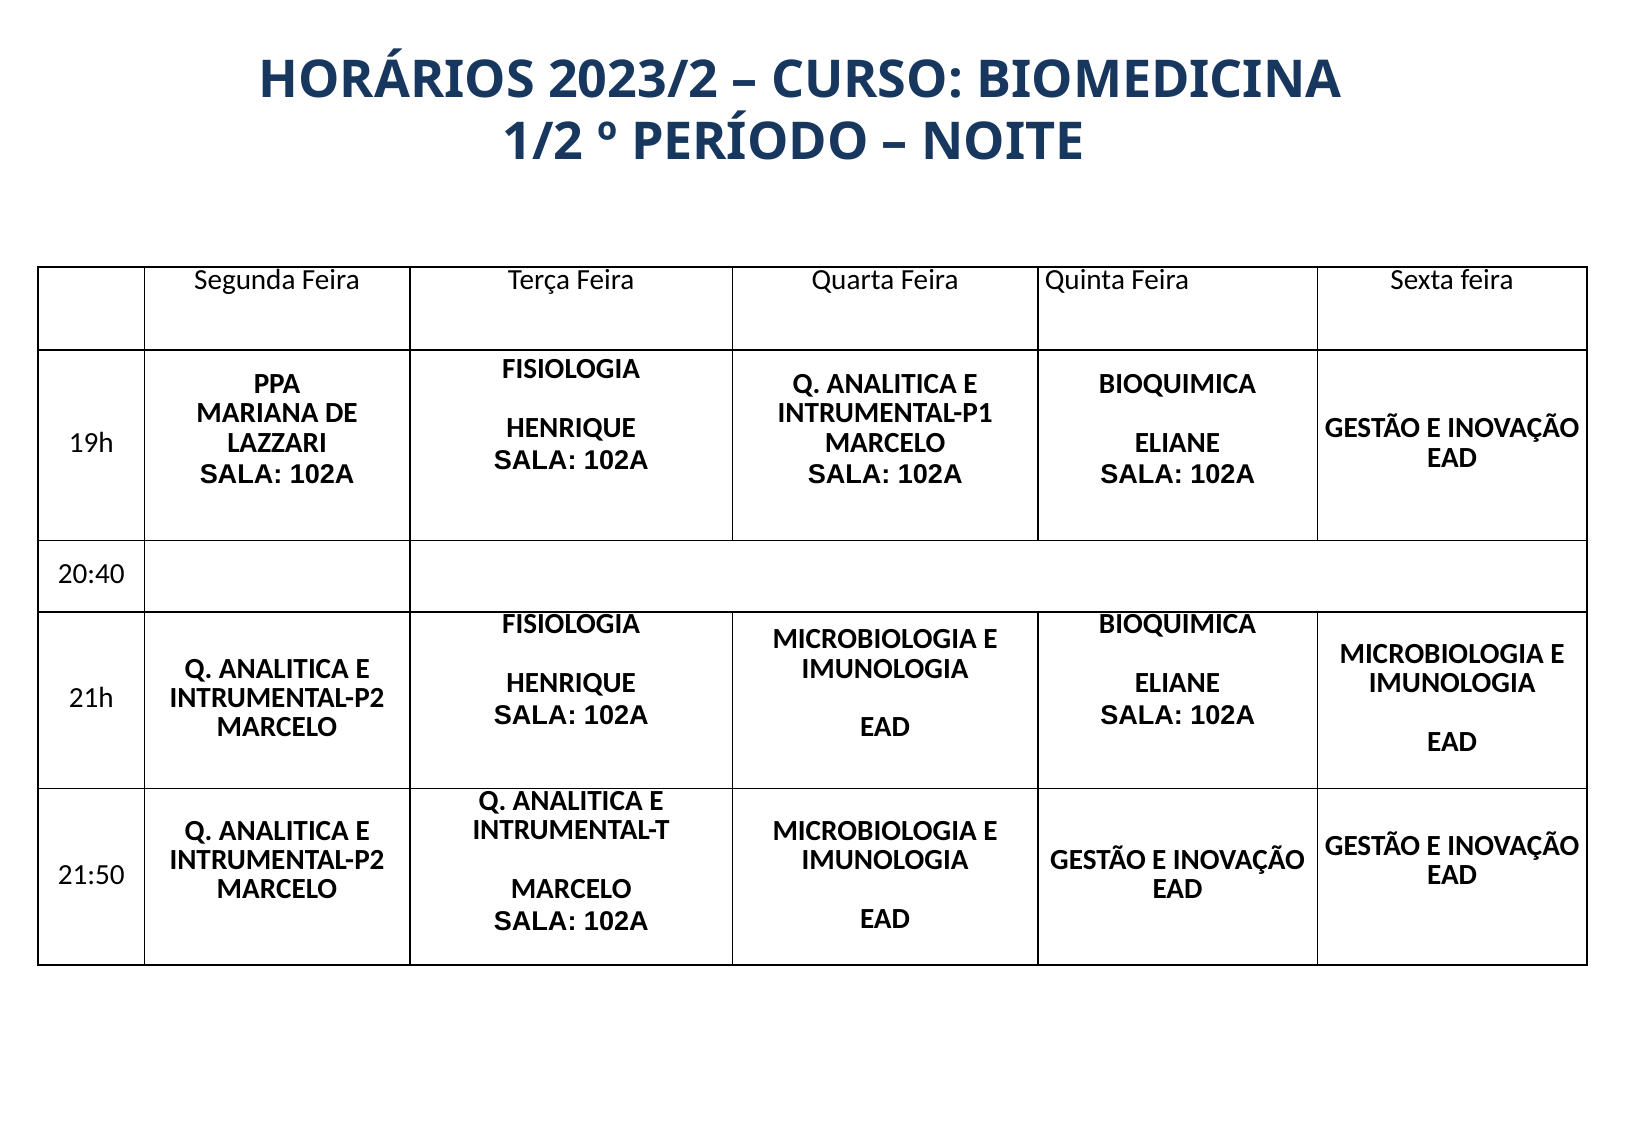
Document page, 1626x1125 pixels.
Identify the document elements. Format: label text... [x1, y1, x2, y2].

table_header Segunda Feira [145, 268, 409, 349]
table_header [39, 268, 144, 349]
table_header Quinta Feira [1039, 268, 1317, 349]
table_cell 21:50 [39, 789, 144, 964]
table_cell GESTÃO E INOVAÇÃO EAD [1039, 789, 1317, 964]
table_cell Q. ANALITICA E INTRUMENTAL-T MARCELO SALA: 102A [411, 789, 732, 964]
table_header Quarta Feira [733, 268, 1037, 349]
table_cell BIOQUIMICA ELIANE SALA: 102A [1039, 613, 1317, 788]
table_cell 19h [39, 351, 144, 540]
table_cell Q. ANALITICA E INTRUMENTAL-P1 MARCELO SALA: 102A [733, 351, 1037, 540]
table_cell MICROBIOLOGIA E IMUNOLOGIA EAD [733, 613, 1037, 788]
table_cell MICROBIOLOGIA E IMUNOLOGIA EAD [733, 789, 1037, 964]
table_cell 20:40 [39, 541, 144, 611]
table_cell GESTÃO E INOVAÇÃO EAD [1318, 789, 1586, 964]
table_cell 21h [39, 613, 144, 788]
table_header Sexta feira [1318, 268, 1586, 349]
text_box HORÁRIOS 2023/2 – CURSO: BIOMEDICINA 1/2 º período – noite [44, 37, 1557, 180]
table_header Terça Feira [411, 268, 732, 349]
table_cell FISIOLOGIA HENRIQUE SALA: 102A [411, 351, 732, 540]
table_cell MICROBIOLOGIA E IMUNOLOGIA EAD [1318, 613, 1586, 788]
table_cell [145, 541, 409, 611]
table_cell FISIOLOGIA HENRIQUE SALA: 102A [411, 613, 732, 788]
table_cell [411, 541, 1586, 611]
table_cell BIOQUIMICA ELIANE SALA: 102A [1039, 351, 1317, 540]
table_cell Q. ANALITICA E INTRUMENTAL-P2 MARCELO [145, 789, 409, 964]
table_cell Q. ANALITICA E INTRUMENTAL-P2 MARCELO [145, 613, 409, 788]
table_cell GESTÃO E INOVAÇÃO EAD [1318, 351, 1586, 540]
table_cell PPA MARIANA DE LAZZARI SALA: 102A [145, 351, 409, 540]
